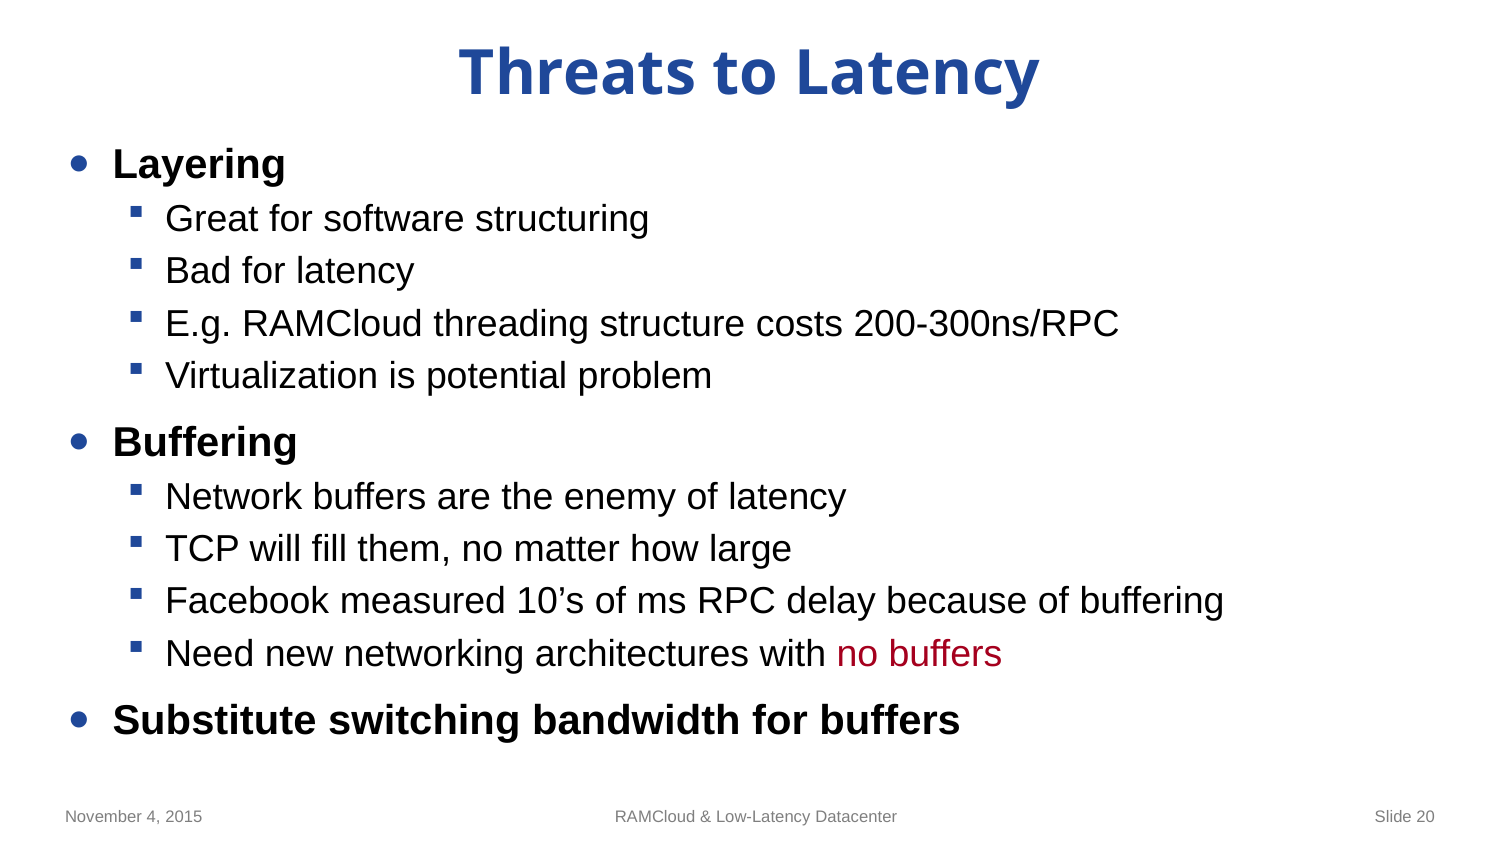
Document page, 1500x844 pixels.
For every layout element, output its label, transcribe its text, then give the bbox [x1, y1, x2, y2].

slide_number Slide 20 [1074, 798, 1450, 835]
footer RAMCloud & Low-Latency Datacenter [474, 798, 1038, 835]
title Threats to Latency [50, 24, 1450, 115]
list Layering Great for software structuring Bad for latency E.g. RAMCloud threading structure costs 200-300ns/RPC Virtualization is potential problem Buffering Network buffers are the enemy of latency TCP will fill them, no matter how large Facebook measured 10’s of ms RPC delay because of buffering Need new networking architectures with no buffers Substitute switching bandwidth for buffers [52, 129, 1448, 760]
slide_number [50, 798, 425, 835]
